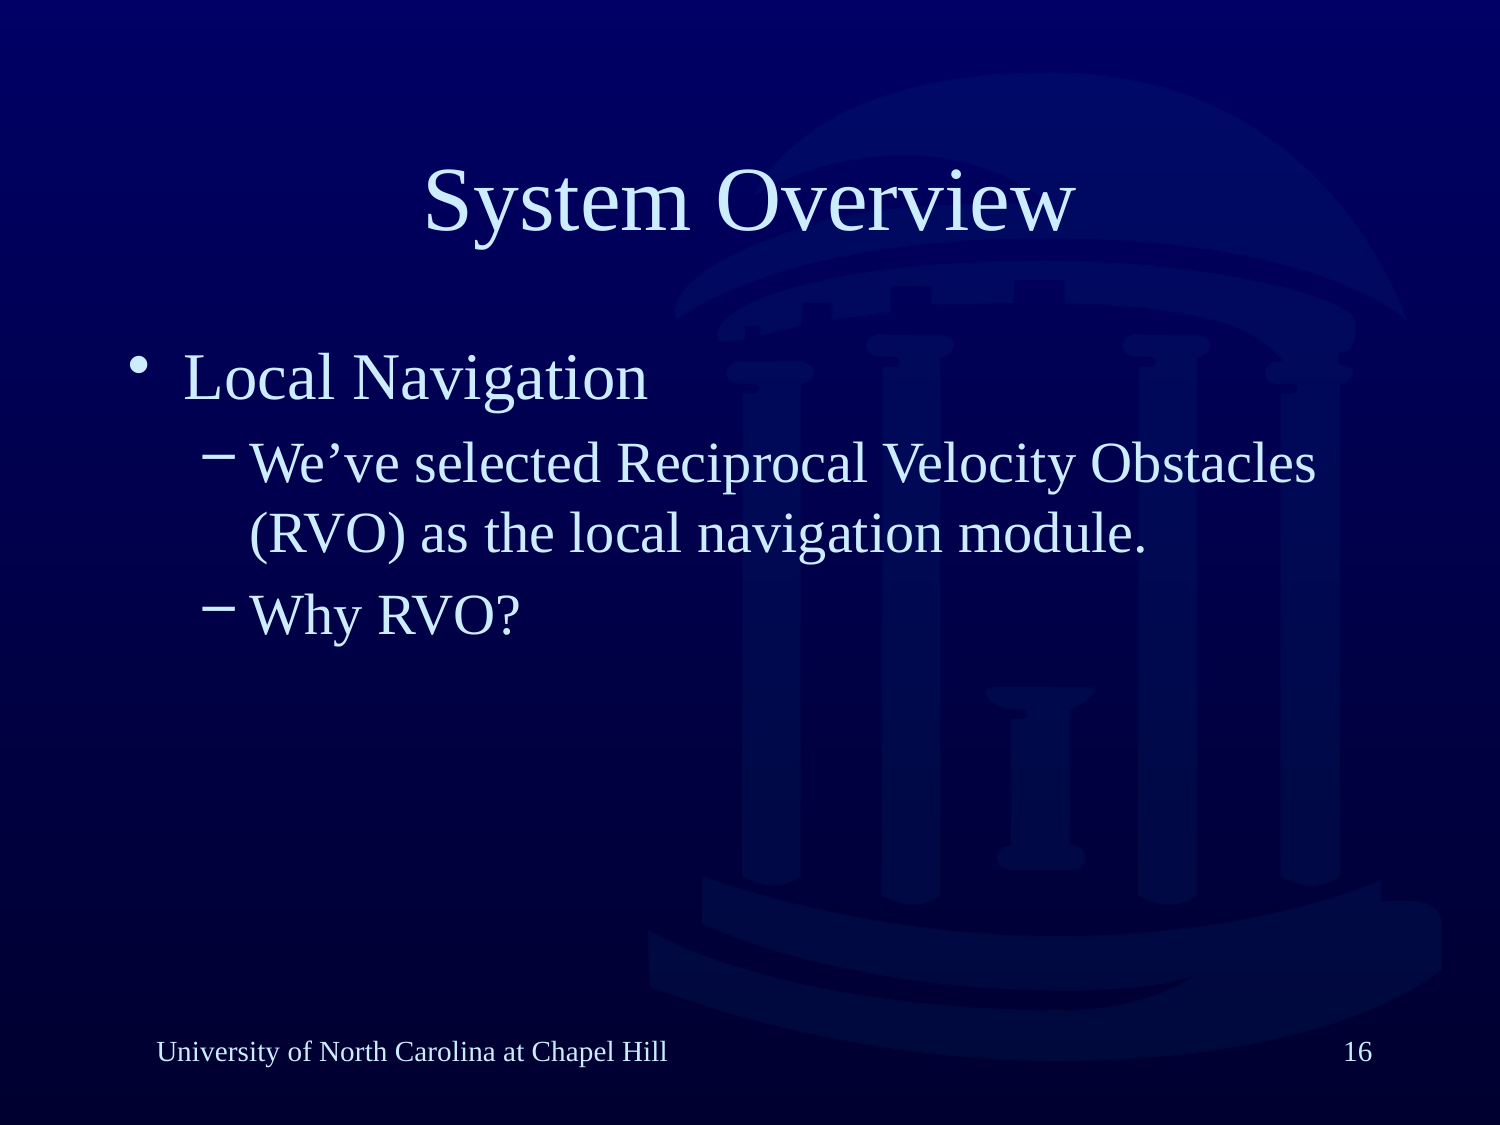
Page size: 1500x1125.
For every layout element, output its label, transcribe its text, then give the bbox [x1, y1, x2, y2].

picture [637, 49, 1458, 1075]
text_box 16 [1074, 1024, 1388, 1100]
text_box University of North Carolina at Chapel Hill [112, 1025, 713, 1125]
title System Overview [112, 99, 1388, 288]
list Local Navigation We’ve selected Reciprocal Velocity Obstacles (RVO) as the local navigation module. Why RVO? [112, 324, 1388, 1000]
